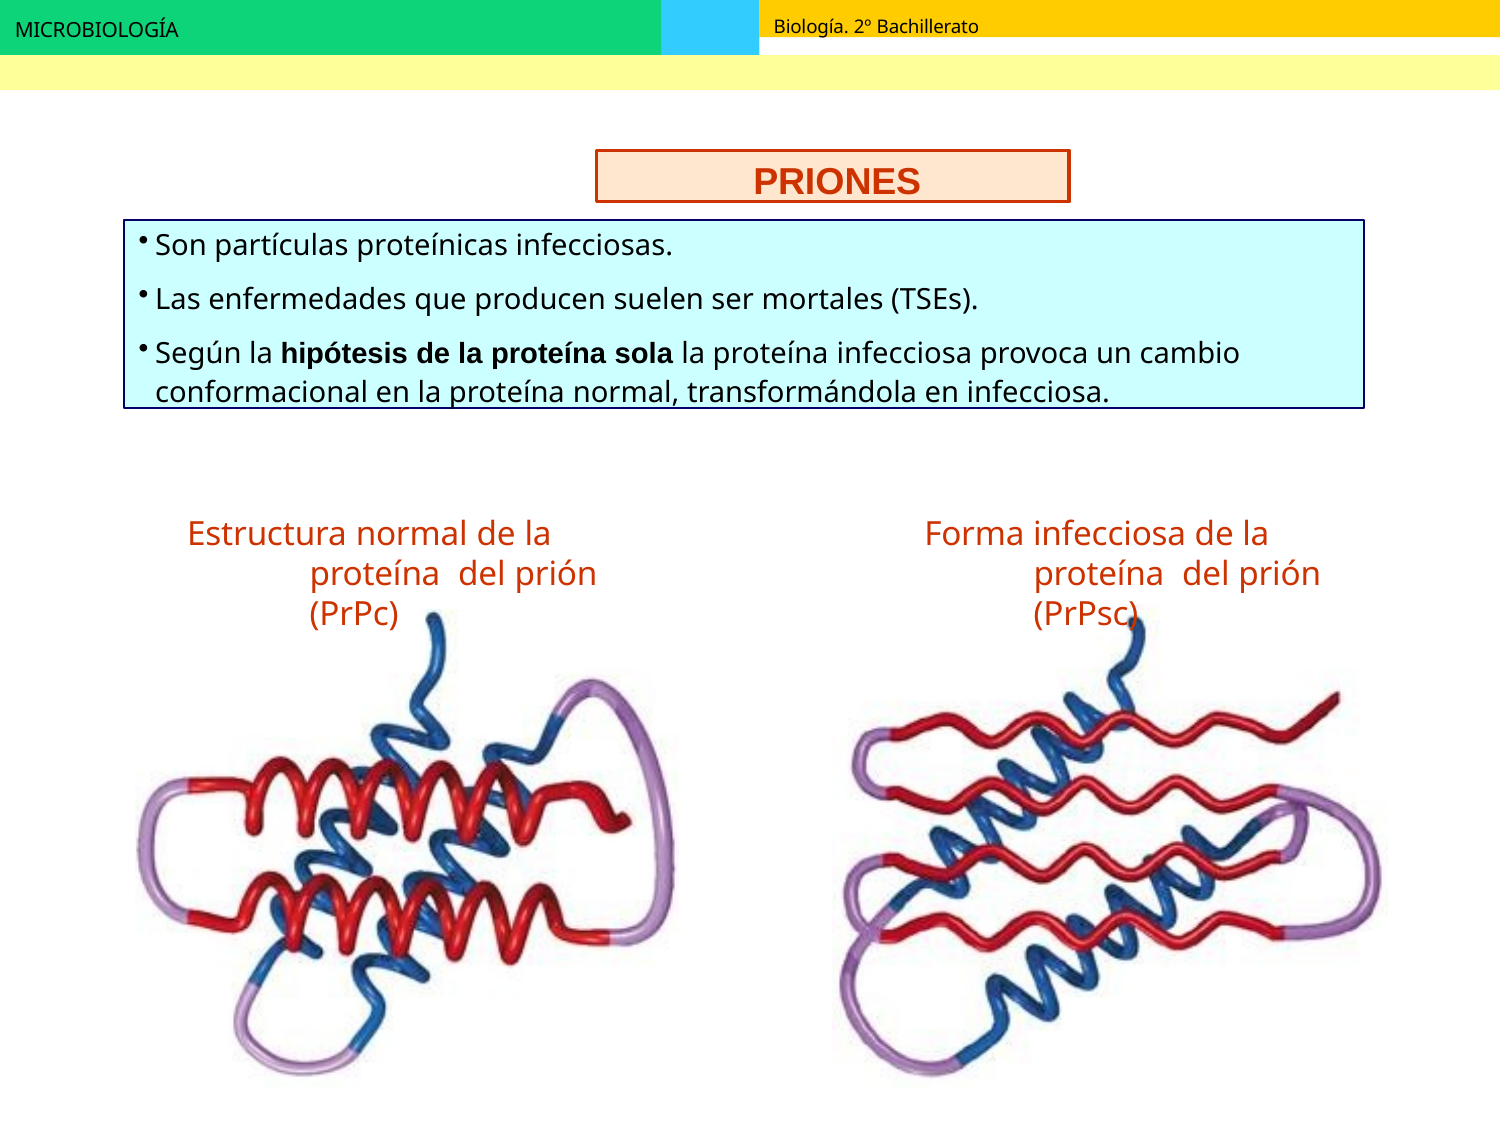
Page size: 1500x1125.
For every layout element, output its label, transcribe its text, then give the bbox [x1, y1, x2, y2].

text_box Biología. 2º Bachillerato [760, 0, 1500, 38]
picture [135, 609, 680, 1087]
picture [832, 604, 1388, 1088]
text_box Forma infecciosa de la proteína del prión (PrPsc) [922, 510, 1393, 632]
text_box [0, 0, 760, 54]
text_box PRIONES [596, 150, 1070, 202]
text_box Son partículas proteínicas infecciosas. Las enfermedades que producen suelen ser mortales (TSEs). Según la hipótesis de la proteína sola la proteína infecciosa provoca un cambio conformacional en la proteína normal, transformándola en infecciosa. [123, 219, 1364, 408]
text_box Estructura normal de la proteína del prión (PrPc) [185, 510, 666, 607]
text_box [0, 55, 1500, 91]
